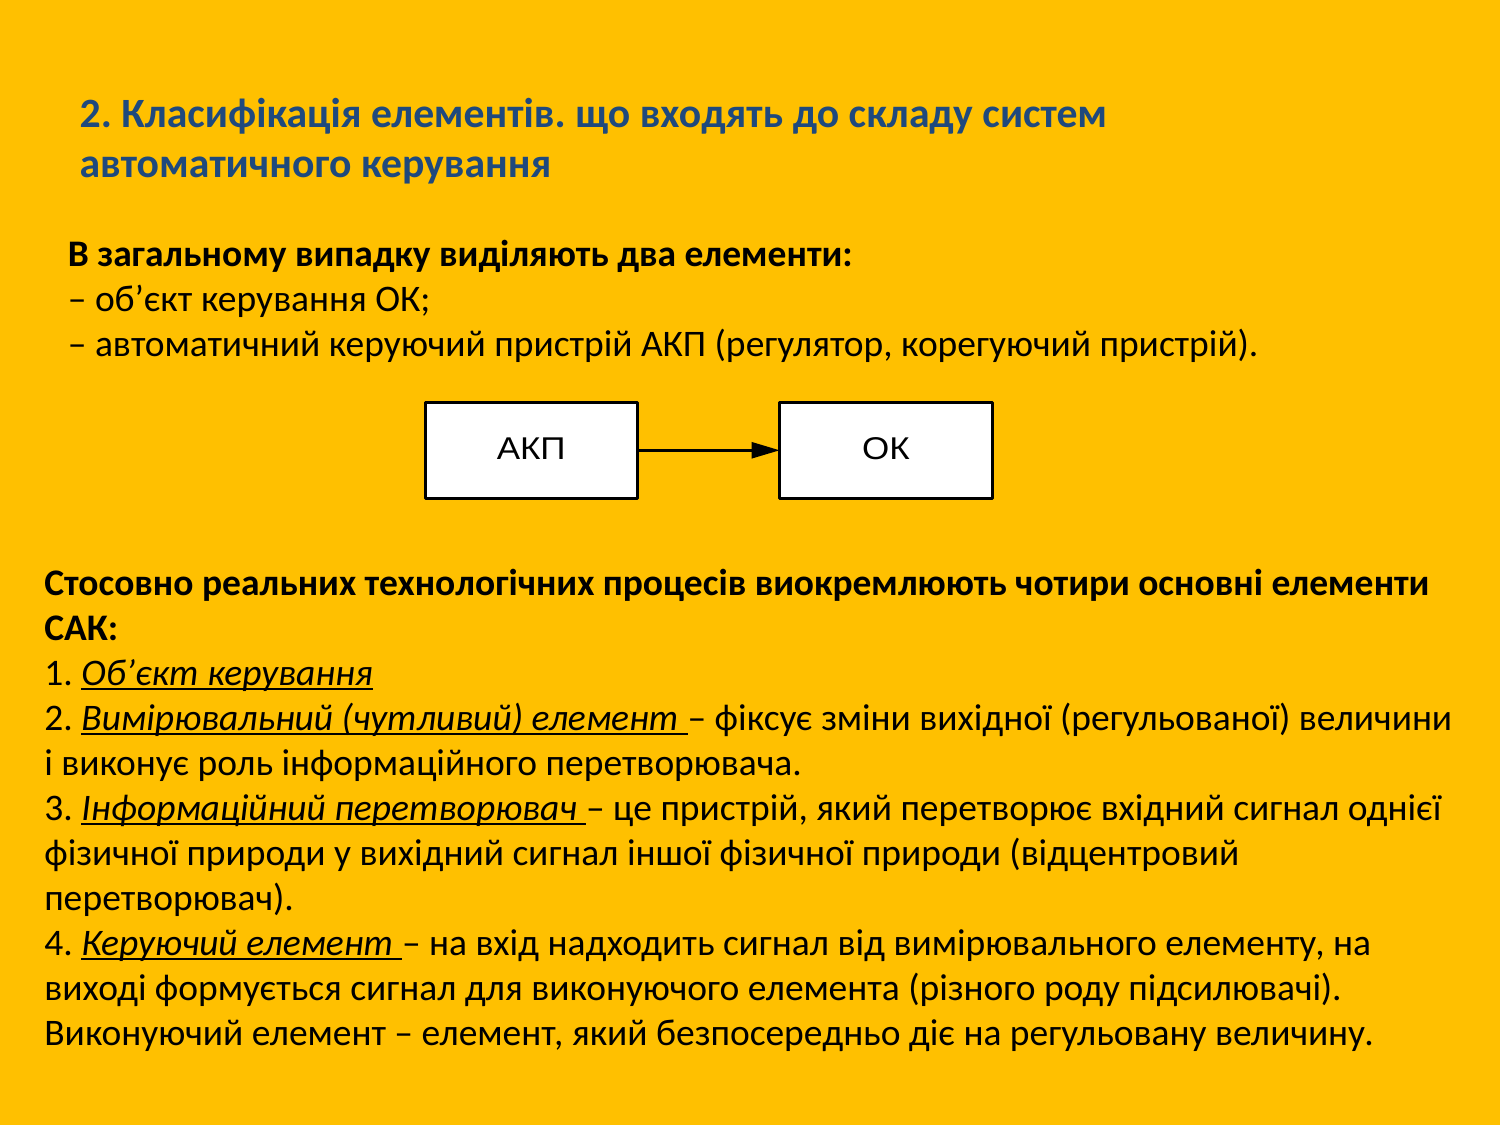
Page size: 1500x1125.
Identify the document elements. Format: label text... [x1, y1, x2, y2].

text_box В загальному випадку виділяють два елементи: – об’єкт керування ОК; – автоматичний керуючий пристрій АКП (регулятор, корегуючий пристрій). [53, 221, 1412, 372]
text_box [418, 396, 999, 504]
text_box 2. Класифікація елементів. що входять до складу систем автоматичного керування [64, 78, 1400, 193]
text_box Стосовно реальних технологічних процесів виокремлюють чотири основні елементи САК: 1. Об’єкт керування 2. Вимірювальний (чутливий) елемент – фіксує зміни вихідної (регульованої) величини і виконує роль інформаційного перетворювача. 3. Інформаційний перетворювач – це пристрій, який перетворює вхідний сигнал однієї фізичної природи у вихідний сигнал іншої фізичної природи (відцентровий перетворювач). 4. Керуючий елемент – на вхід надходить сигнал від вимірювального елементу, на виході формується сигнал для виконуючого елемента (різного роду підсилювачі). Виконуючий елемент – елемент, який безпосередньо діє на регульовану величину. [29, 550, 1471, 1061]
